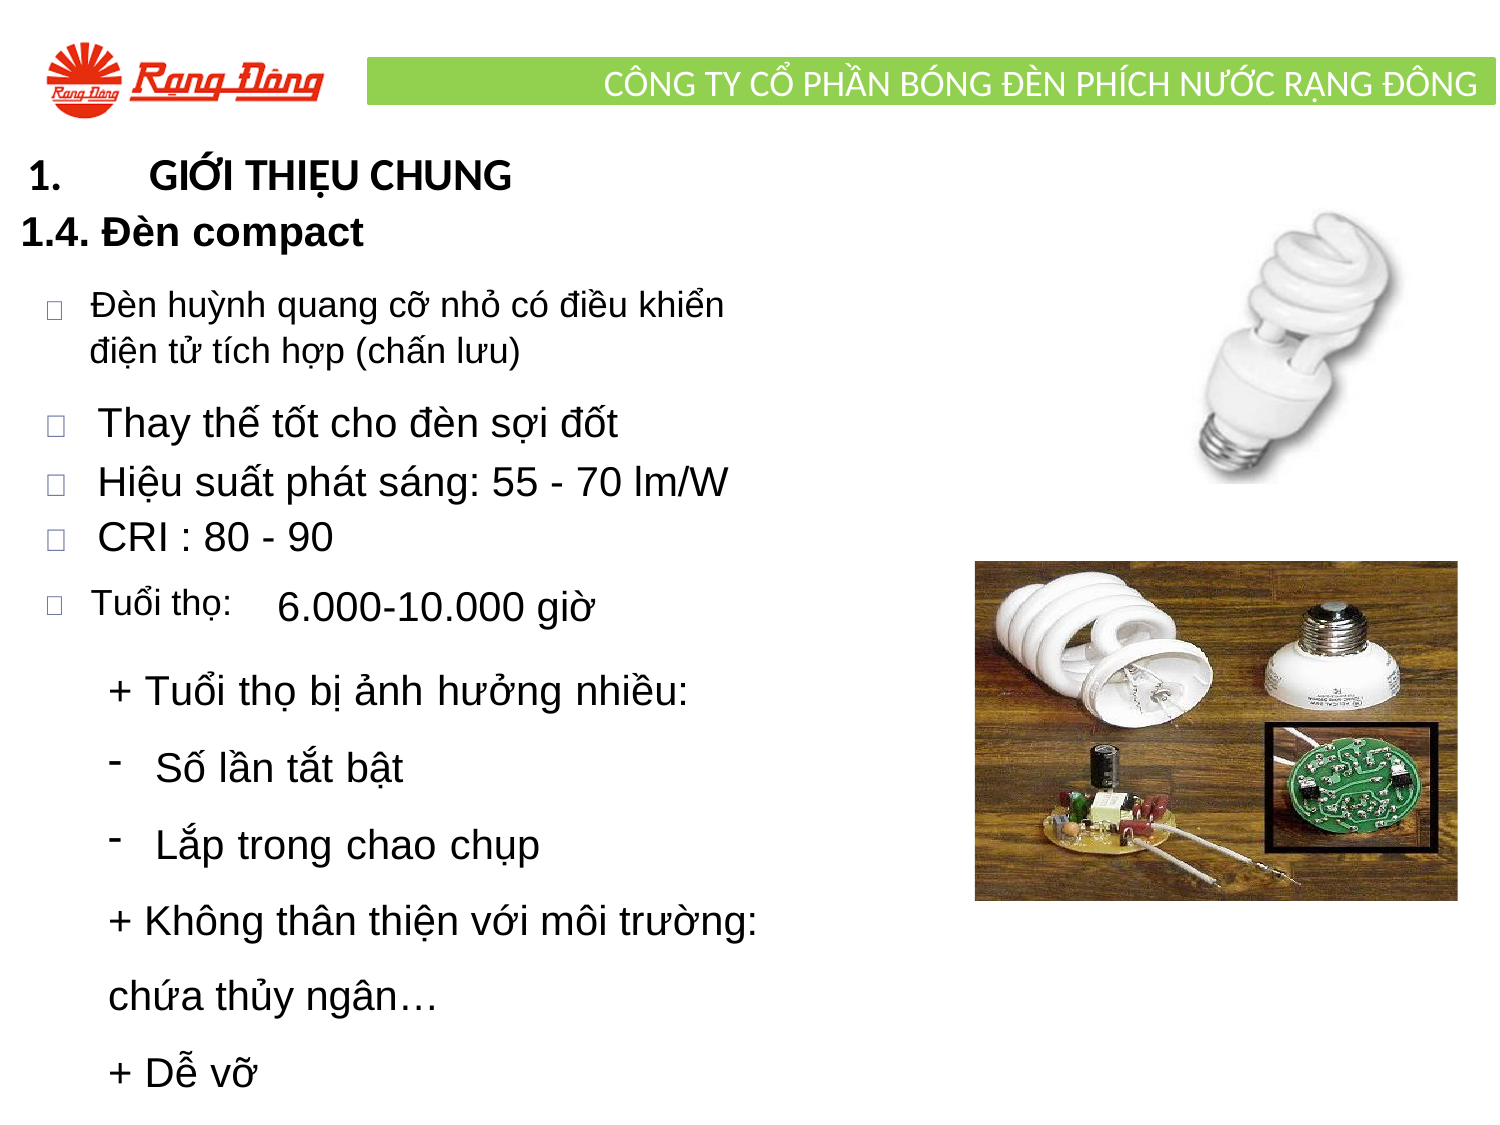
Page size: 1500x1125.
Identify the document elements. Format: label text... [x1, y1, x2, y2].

text_box + Tuổi thọ bị ảnh hưởng nhiều: Số lần tắt bật Lắp trong chao chụp + Không thân thiện với môi trường: chứa thủy ngân… + Dễ vỡ [91, 631, 875, 1104]
text_box CÔNG TY CỔ PHẦN BÓNG ĐÈN PHÍCH NƯỚC RẠNG ĐÔNG [367, 57, 1496, 105]
text_box GIỚI THIỆU CHUNG [12, 110, 1500, 208]
text_box 1.4. Đèn compact [18, 223, 632, 282]
text_box [974, 561, 1458, 901]
text_box [1174, 207, 1417, 484]
text_box  Tuổi thọ: [42, 582, 350, 613]
picture [34, 37, 326, 126]
text_box 6.000-10.000 giờ [275, 585, 738, 613]
text_box  Đèn huỳnh quang cỡ nhỏ có điều khiển điện tử tích hợp (chấn lưu)  Thay thế tốt cho đèn sợi đốt  Hiệu suất phát sáng: 55 - 70 lm/W  CRI : 80 - 90 [42, 282, 875, 566]
